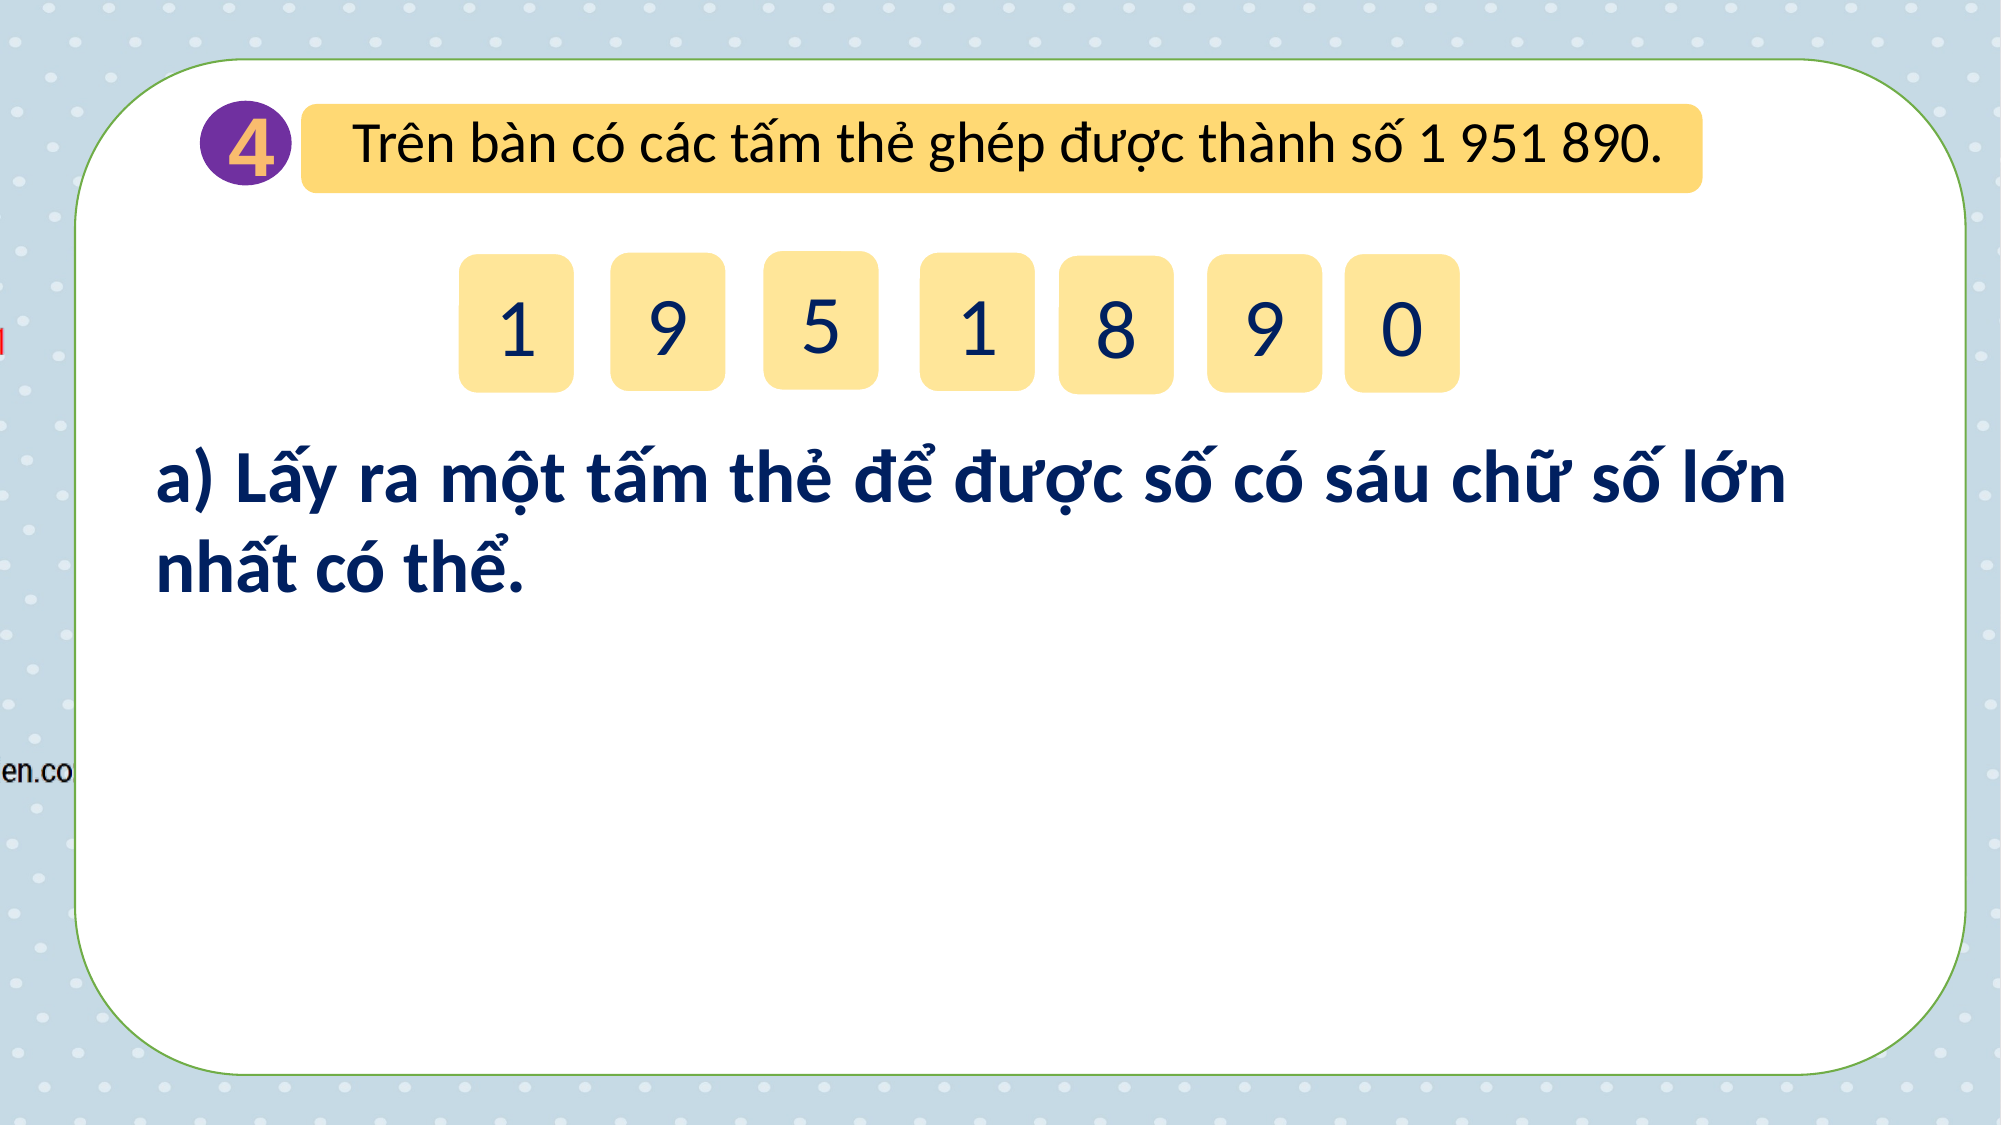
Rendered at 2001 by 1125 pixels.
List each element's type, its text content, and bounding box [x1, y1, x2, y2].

picture [0, 0, 2001, 1125]
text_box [302, 97, 1702, 193]
text_box 4 [199, 100, 292, 186]
text_box [73, 58, 1967, 1076]
text_box 1 [917, 250, 1037, 394]
text_box 0 [1342, 252, 1462, 395]
text_box 8 [1056, 253, 1176, 397]
text_box 1 [456, 252, 576, 395]
text_box a) Lấy ra một tấm thẻ để được số có sáu chữ số lớn nhất có thể. [140, 420, 1805, 615]
text_box 5 [761, 248, 881, 392]
text_box 9 [1205, 252, 1325, 395]
text_box 9 [608, 250, 728, 394]
